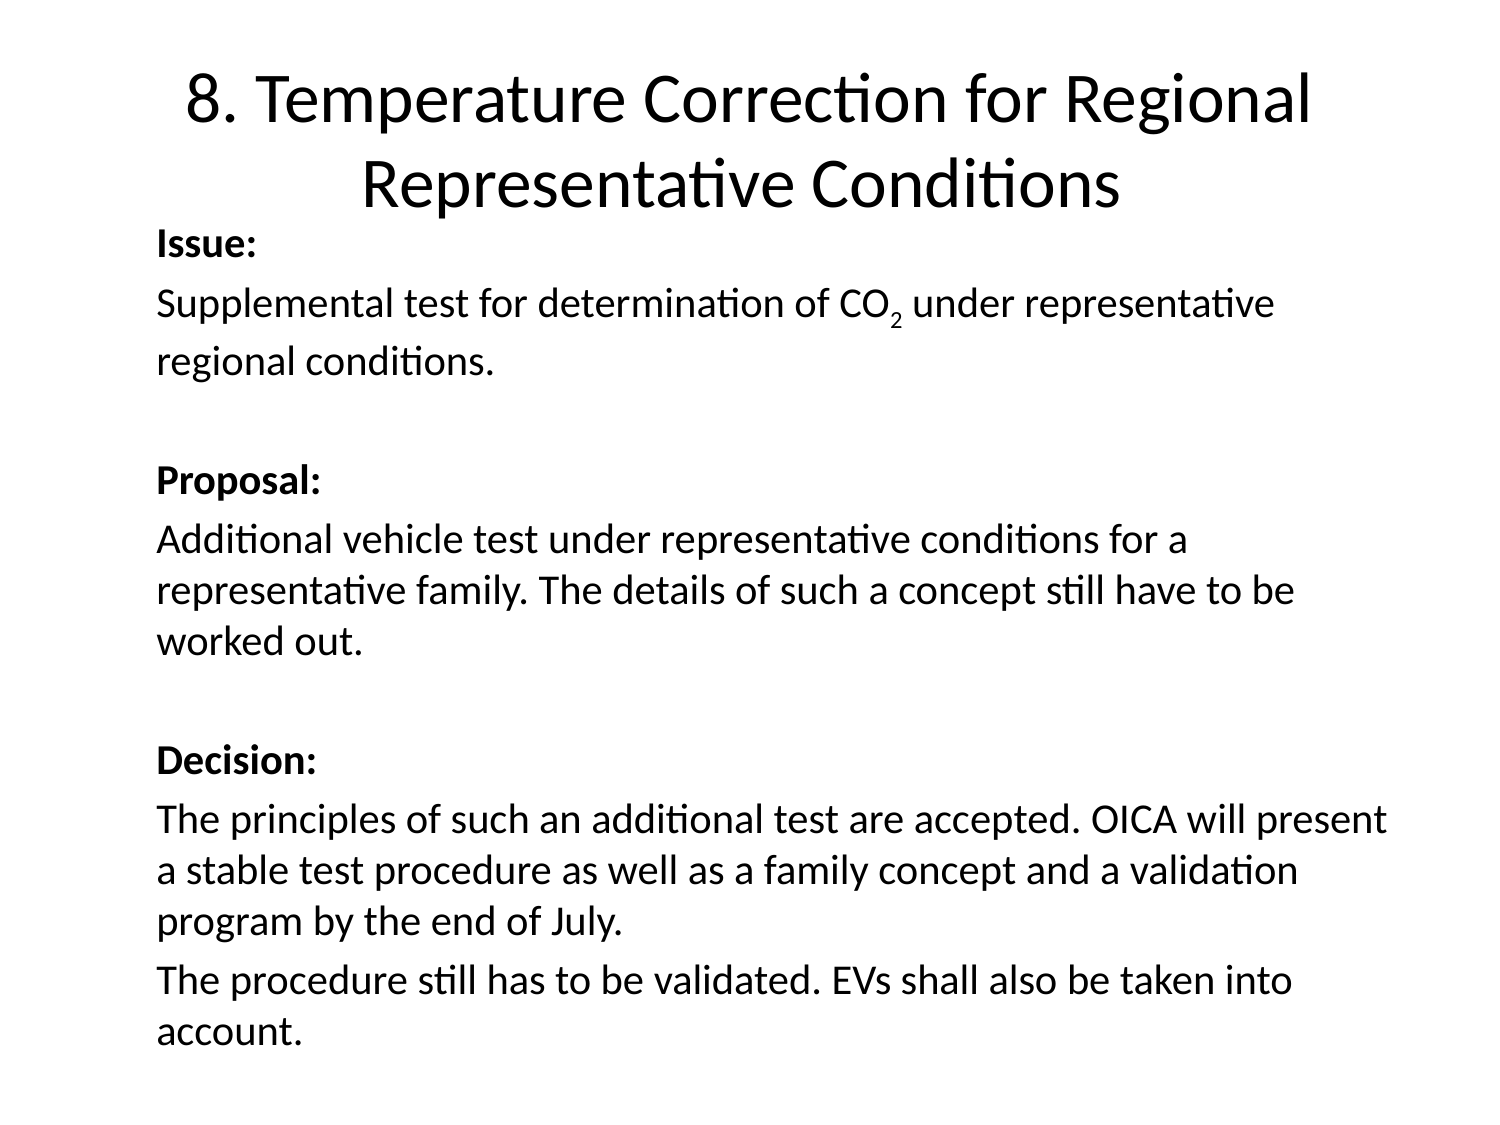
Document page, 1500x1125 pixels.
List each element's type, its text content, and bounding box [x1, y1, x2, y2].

list Issue: Supplemental test for determination of CO2 under representative regional conditions. Proposal: Additional vehicle test under representative conditions for a representative family. The details of such a concept still have to be worked out. Decision: The principles of such an additional test are accepted. OICA will present a stable test procedure as well as a family concept and a validation program by the end of July. The procedure still has to be validated. EVs shall also be taken into account. [76, 207, 1428, 1071]
title 8. Temperature Correction for Regional Representative Conditions [74, 42, 1426, 231]
